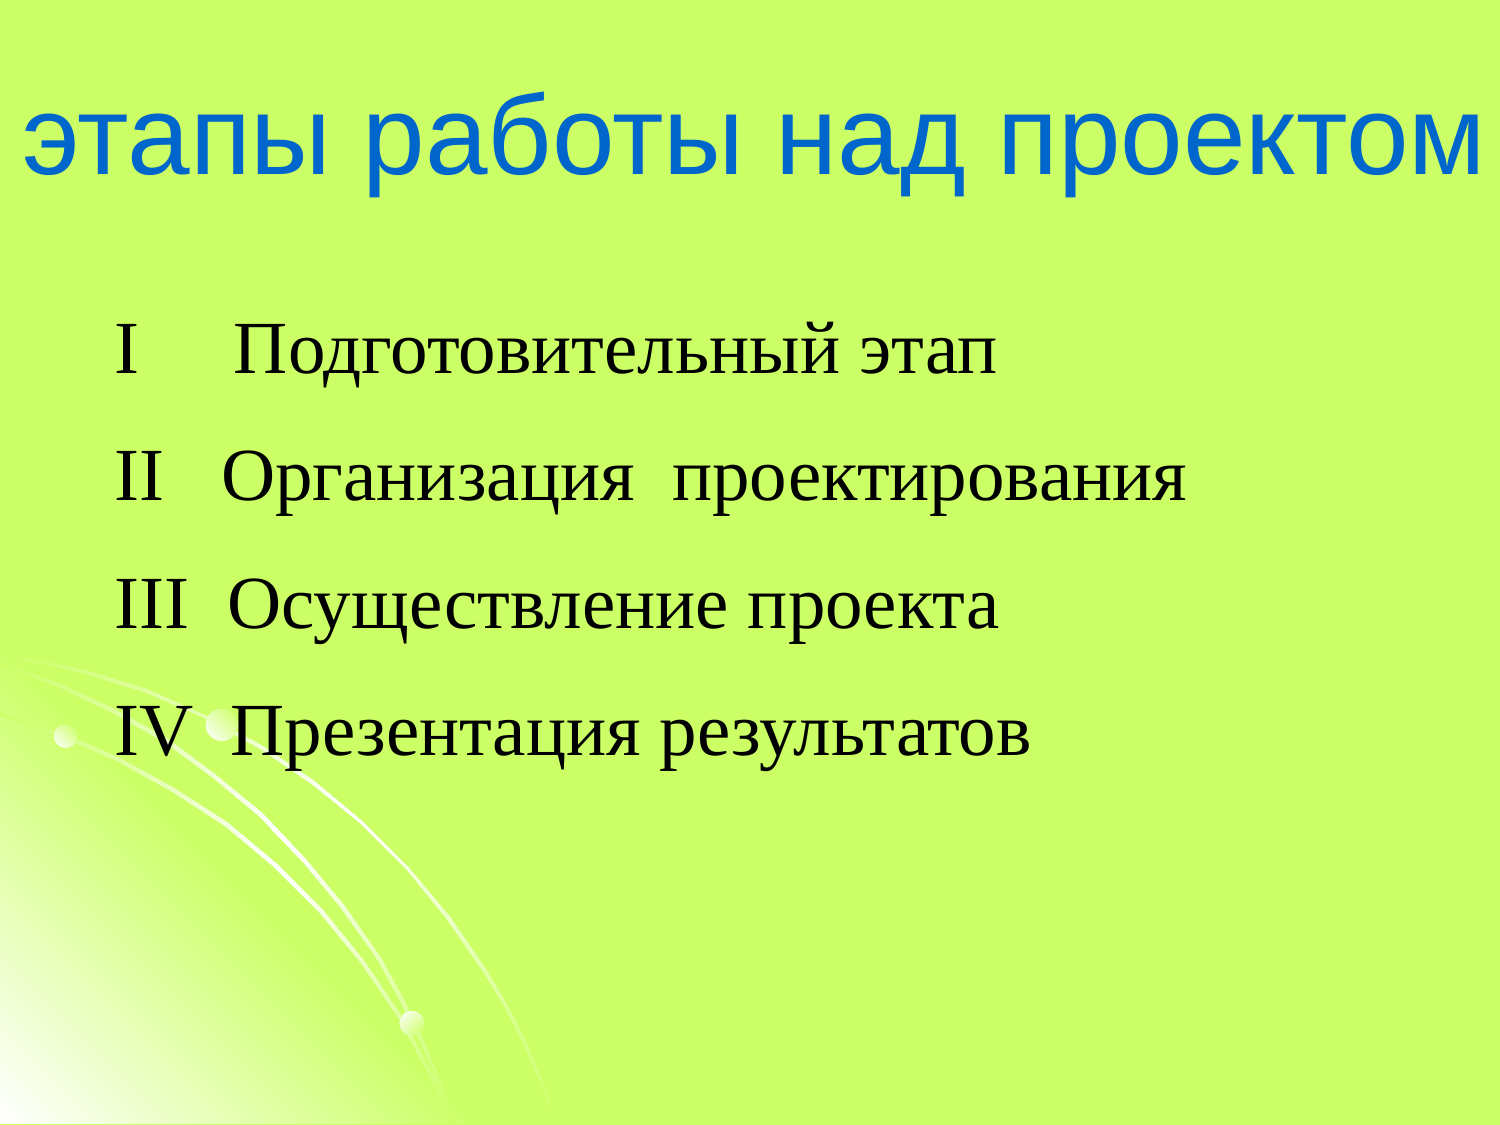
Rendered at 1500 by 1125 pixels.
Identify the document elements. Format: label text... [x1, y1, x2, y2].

text_box этапы работы над проектом [7, 54, 1500, 205]
text_box I Подготовительный этап II Организация проектирования III Осуществление проекта IV Презентация результатов [100, 290, 1436, 778]
